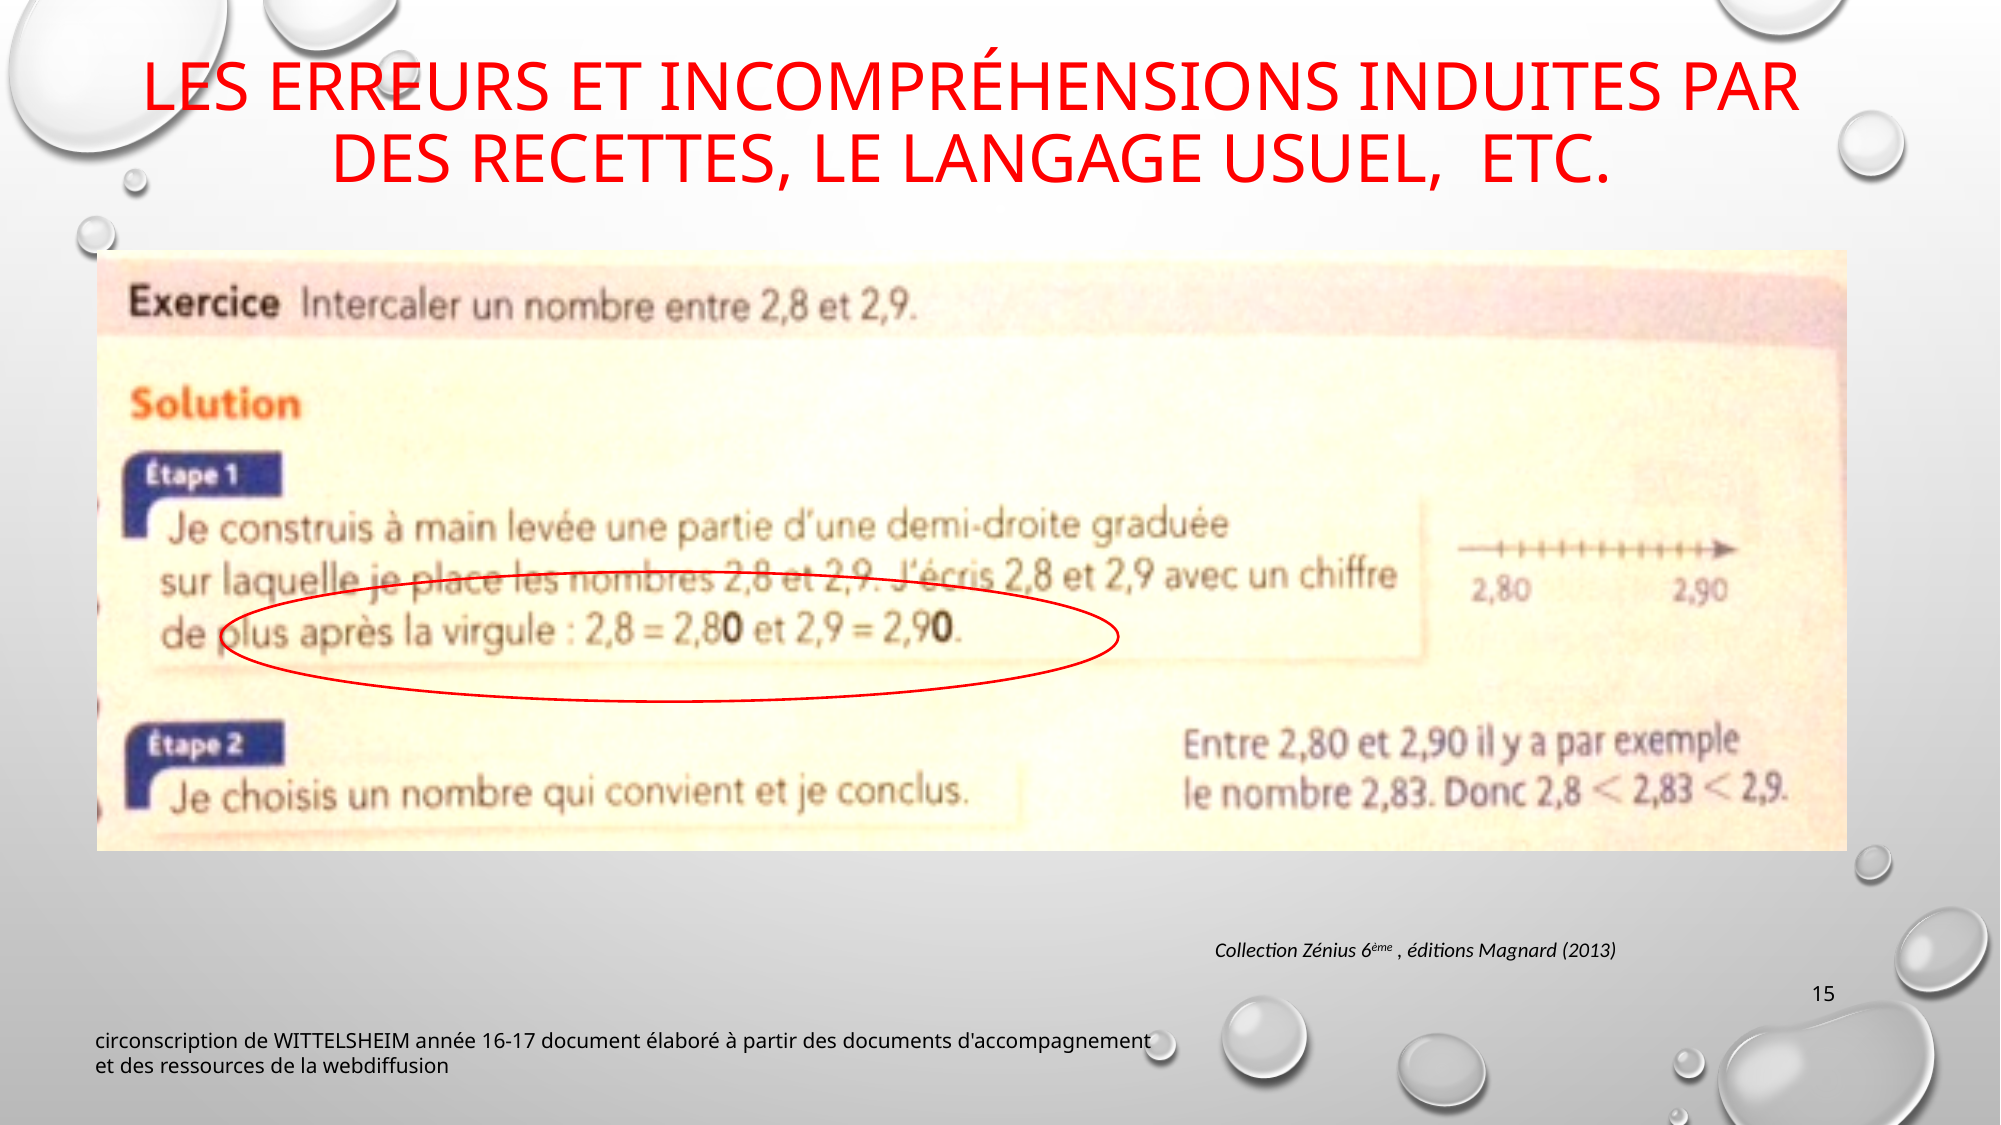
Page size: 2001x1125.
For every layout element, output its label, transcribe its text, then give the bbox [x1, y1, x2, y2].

title Les erreurs et incompréhensions induites par des RECETTES, le langage usuel, etc. [97, 30, 1847, 219]
footer circonscription de WITTELSHEIM année 16-17 document élaboré à partir des documents d'accompagnement et des ressources de la webdiffusion [80, 1022, 1175, 1083]
slide_number 15 [1724, 965, 1851, 1025]
text_box Collection Zénius 6ème , éditions Magnard (2013) [1200, 929, 1638, 970]
picture [0, 0, 2000, 1125]
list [97, 250, 1847, 852]
